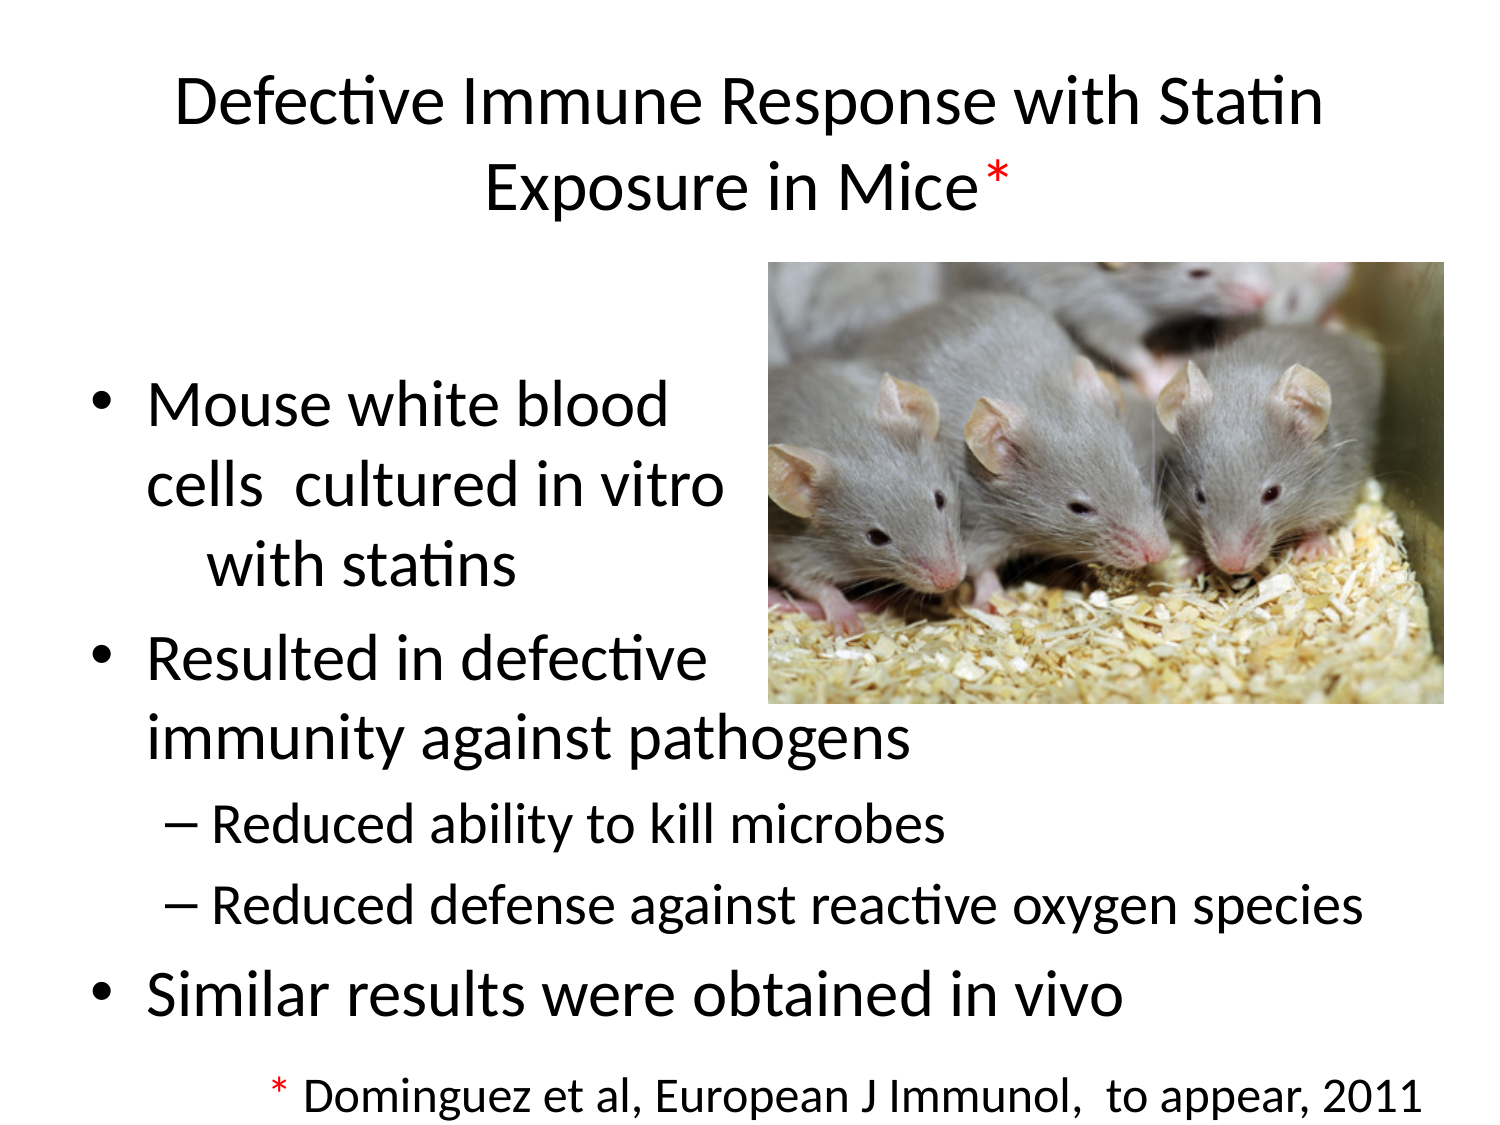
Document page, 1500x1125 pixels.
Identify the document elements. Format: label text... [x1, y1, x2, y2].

text_box * Dominguez et al, European J Immunol, to appear, 2011 [251, 1055, 1439, 1125]
title Defective Immune Response with Statin Exposure in Mice* [75, 45, 1425, 233]
list Mouse white blood cells cultured in vitro with statins Resulted in defective immunity against pathogens Reduced ability to kill microbes Reduced defense against reactive oxygen species Similar results were obtained in vivo [75, 352, 1425, 1125]
picture [768, 262, 1444, 704]
